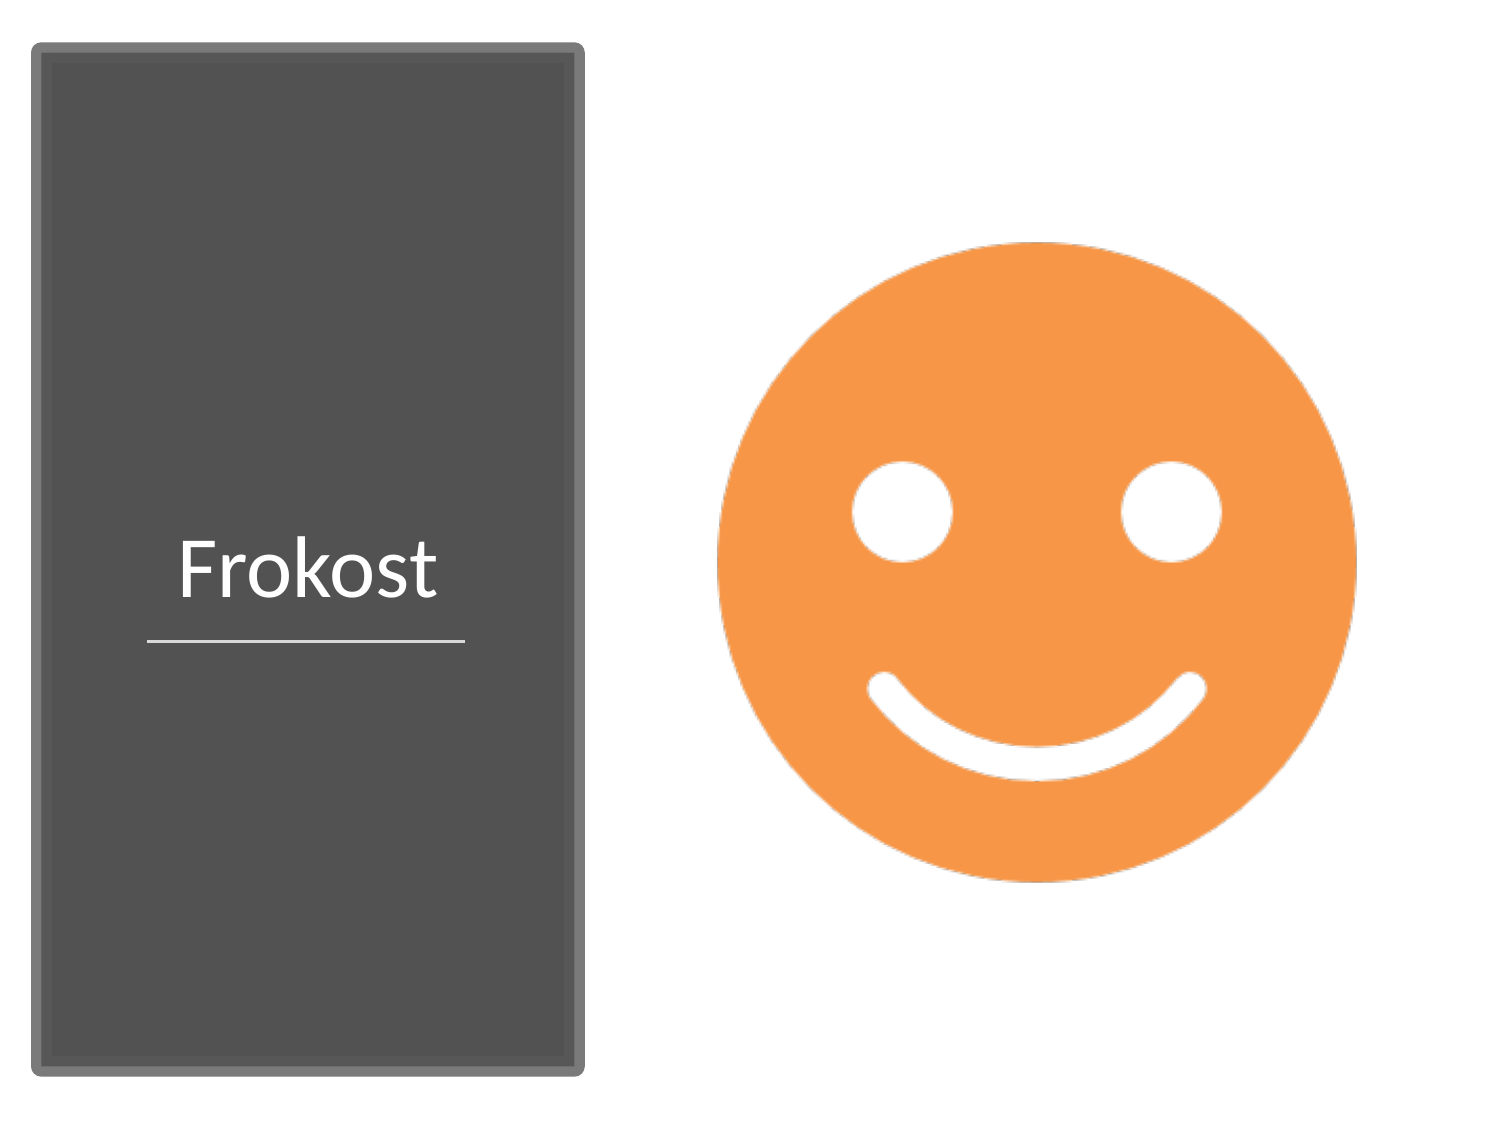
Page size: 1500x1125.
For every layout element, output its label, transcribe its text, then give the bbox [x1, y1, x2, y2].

title Frokost [82, 149, 533, 624]
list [633, 159, 1441, 967]
text_box [39, 51, 576, 1068]
